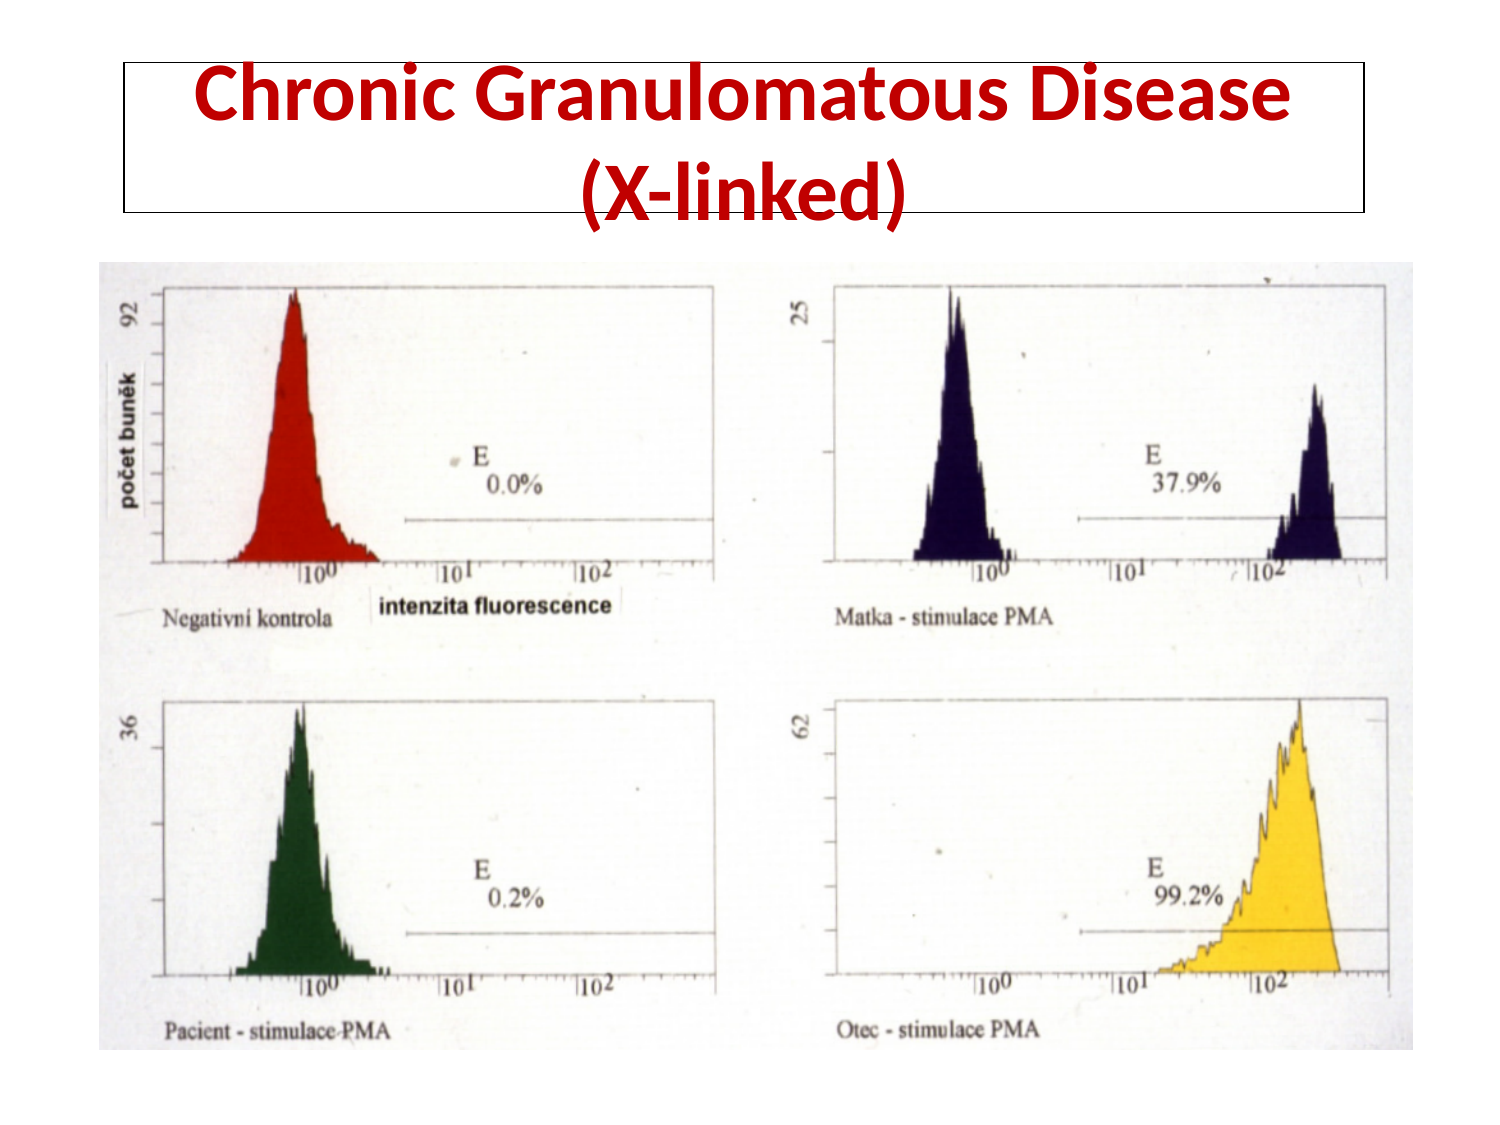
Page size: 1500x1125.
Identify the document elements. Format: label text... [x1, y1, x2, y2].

text_box Chronic Granulomatous Disease (X-linked) [123, 62, 1365, 213]
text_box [99, 262, 1413, 1051]
